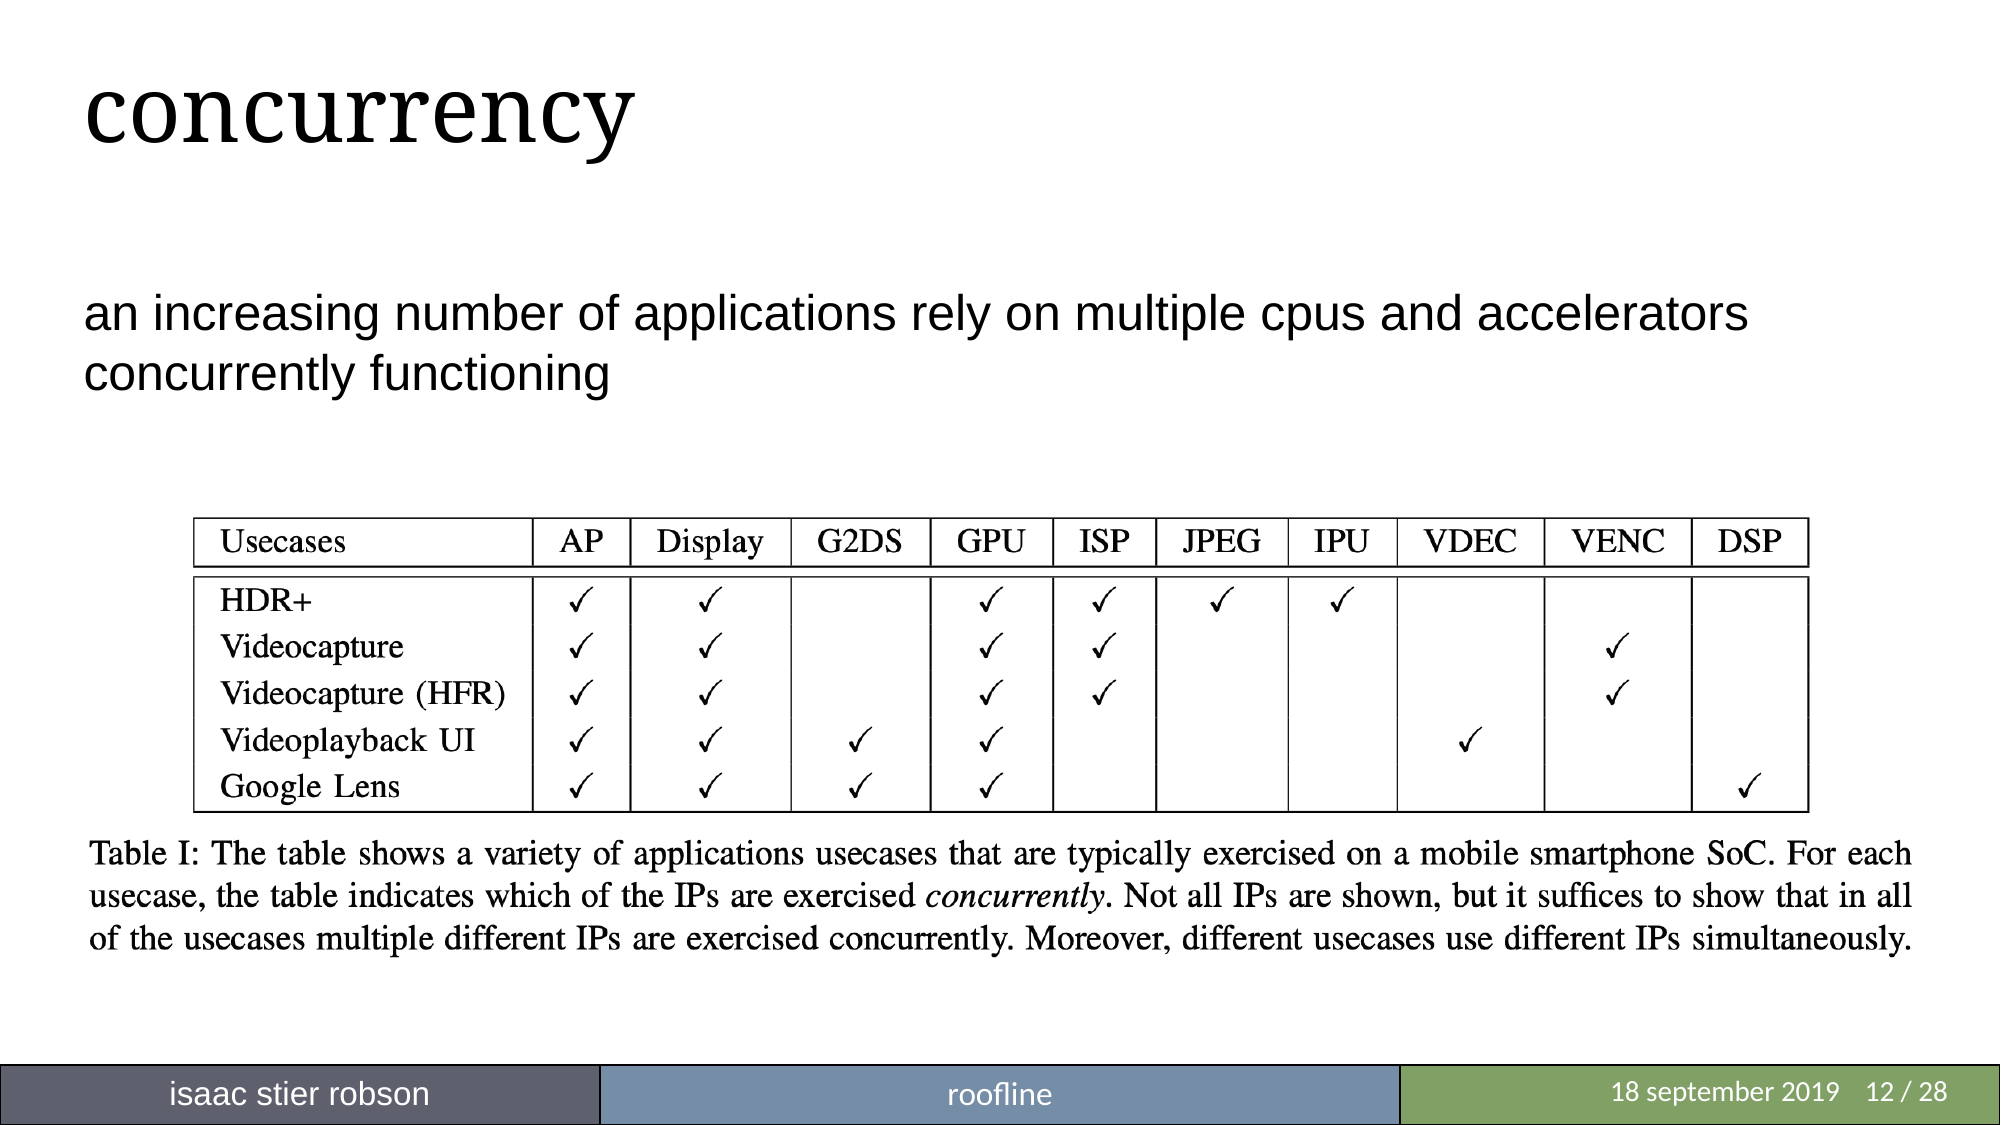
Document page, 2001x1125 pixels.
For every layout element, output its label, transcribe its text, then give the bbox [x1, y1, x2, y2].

picture [68, 471, 1932, 979]
text_box isaac stier robson [0, 1064, 599, 1125]
title concurrency [68, 56, 1932, 274]
text_box roofline [599, 1064, 1401, 1125]
text_box 18 september 2019 12 / 28 [1401, 1064, 2000, 1125]
text_box an increasing number of applications rely on multiple cpus and accelerators concurrently functioning [68, 273, 1825, 409]
